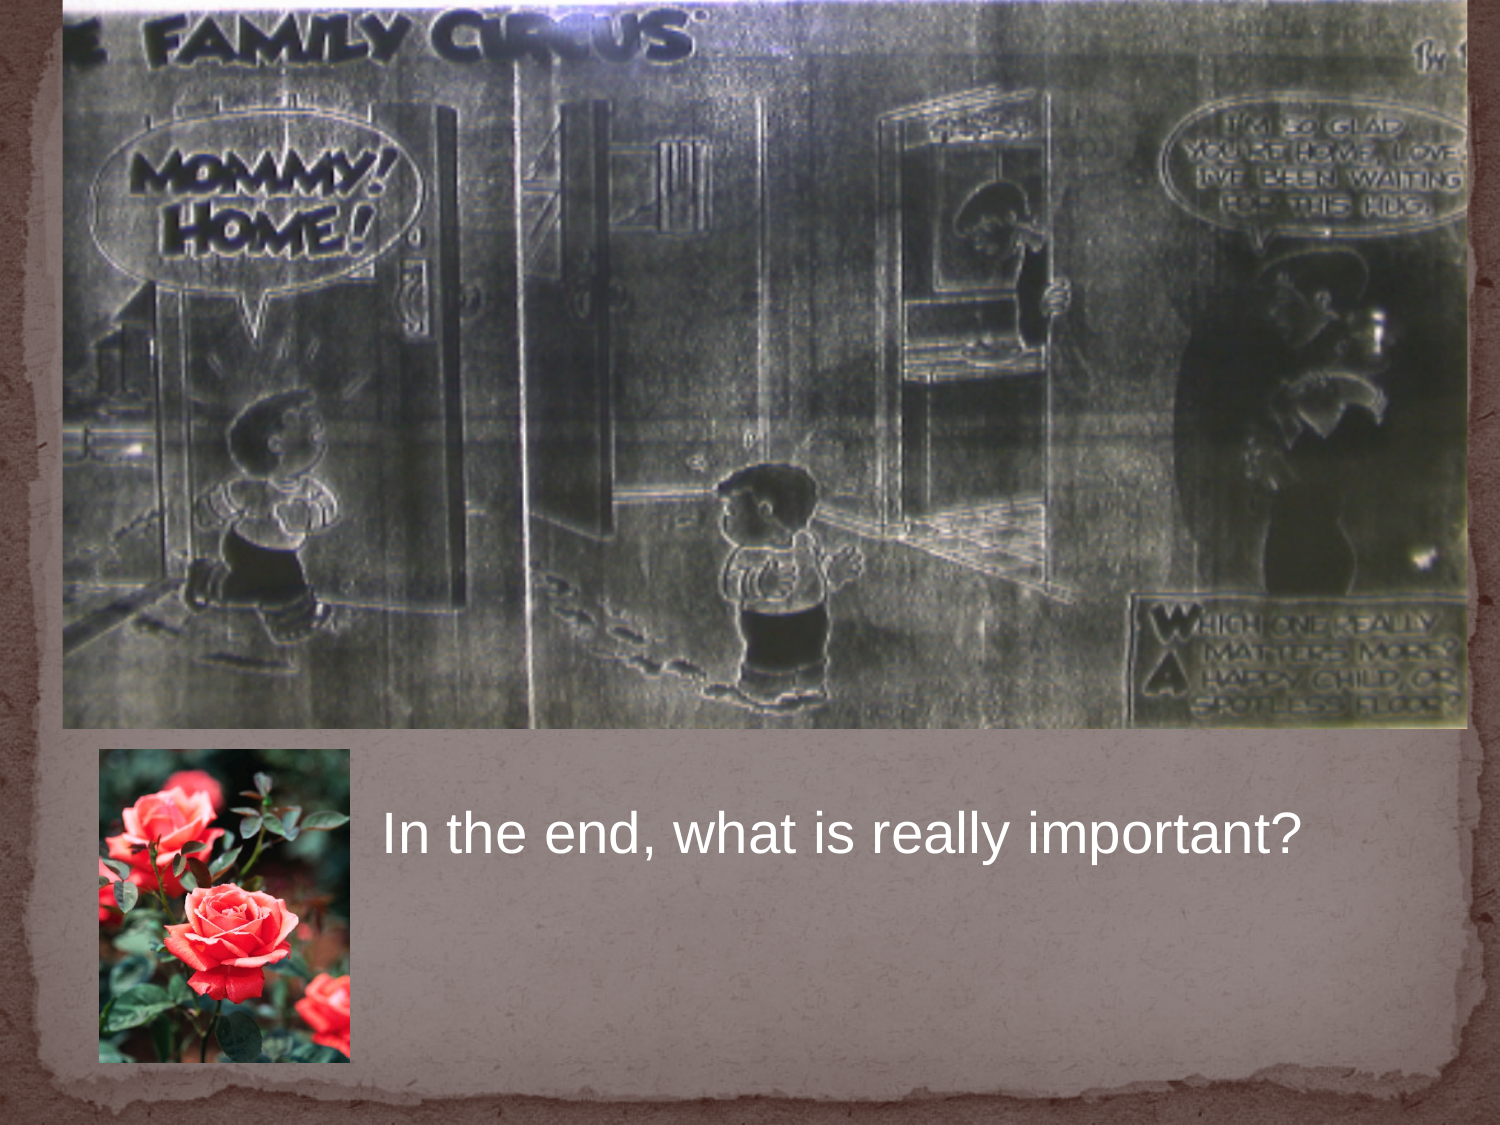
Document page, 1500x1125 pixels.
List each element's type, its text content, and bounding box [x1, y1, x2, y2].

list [65, 2, 1466, 726]
text_box In the end, what is really important? [367, 787, 1320, 873]
picture [99, 749, 350, 1063]
